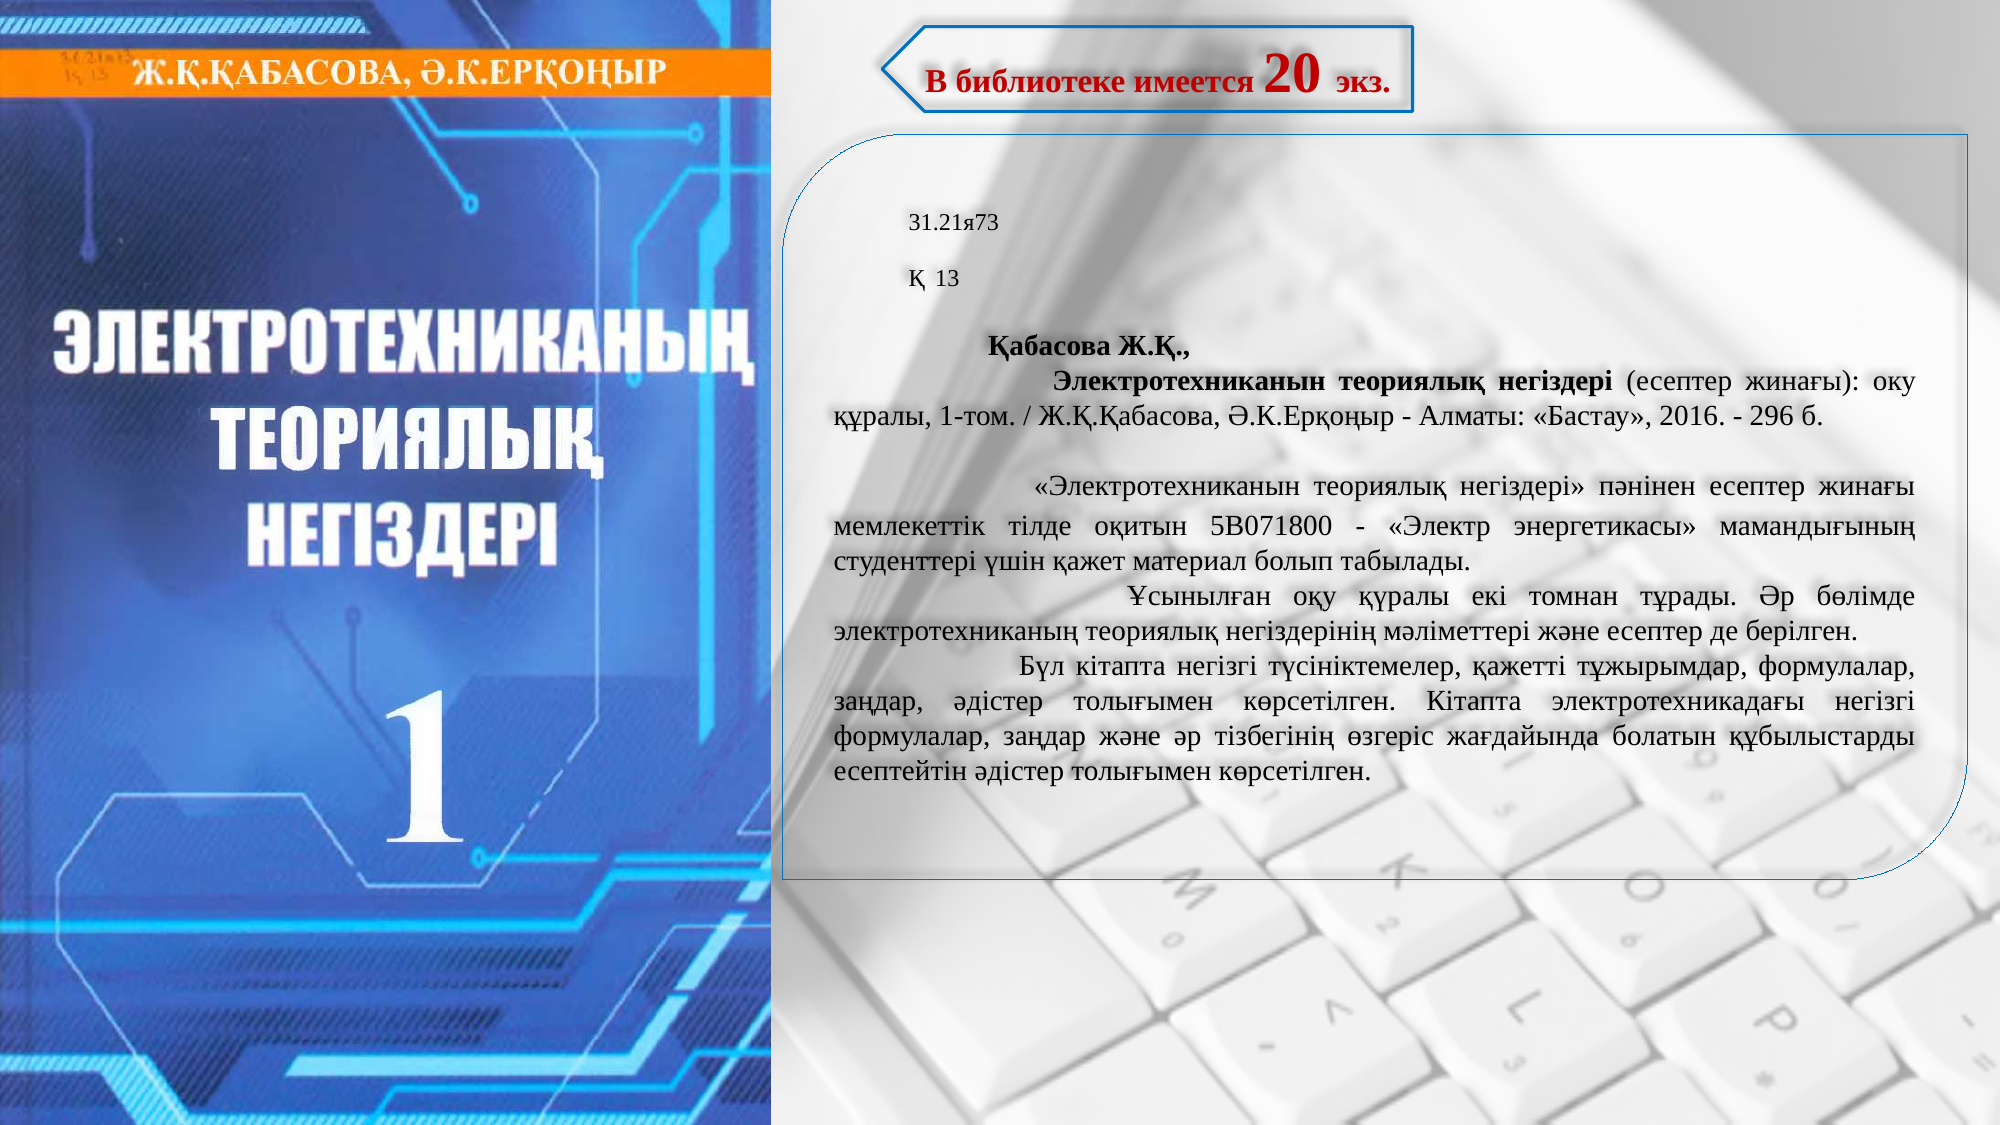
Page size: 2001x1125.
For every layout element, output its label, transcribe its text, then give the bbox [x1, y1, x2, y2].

text_box В библиотеке имеется 20 экз. [882, 26, 1413, 112]
text_box 31.21я73 Қ 13 Қабасова Ж.Қ., Электротехниканын теориялық негіздері (есептер жинағы): оку құралы, 1-том. / Ж.Қ.Қабасова, Ә.К.Ерқоңыр - Алматы: «Бастау», 2016. - 296 б. «Электротехниканын теориялық негіздері» пәнінен есептер жинағы мемлекеттік тілде оқитын 5В071800 - «Электр энергетикасы» мамандығының студенттері үшін қажет материал болып табылады. Ұсынылған оқу қүралы екі томнан тұрады. Әр бөлімде электротехниканың теориялық негіздерінің мәліметтері және есептер де берілген. Бүл кітапта негізгі түсініктемелер, қажетті тұжырымдар, формулалар, заңдар, әдістер толығымен көрсетілген. Кітапта электротехникадағы негізгі формулалар, заңдар және әр тізбегінің өзгеріс жағдайында болатын құбылыстарды есептейтін әдістер толығымен көрсетілген. [782, 134, 1968, 880]
picture [0, 0, 771, 1125]
